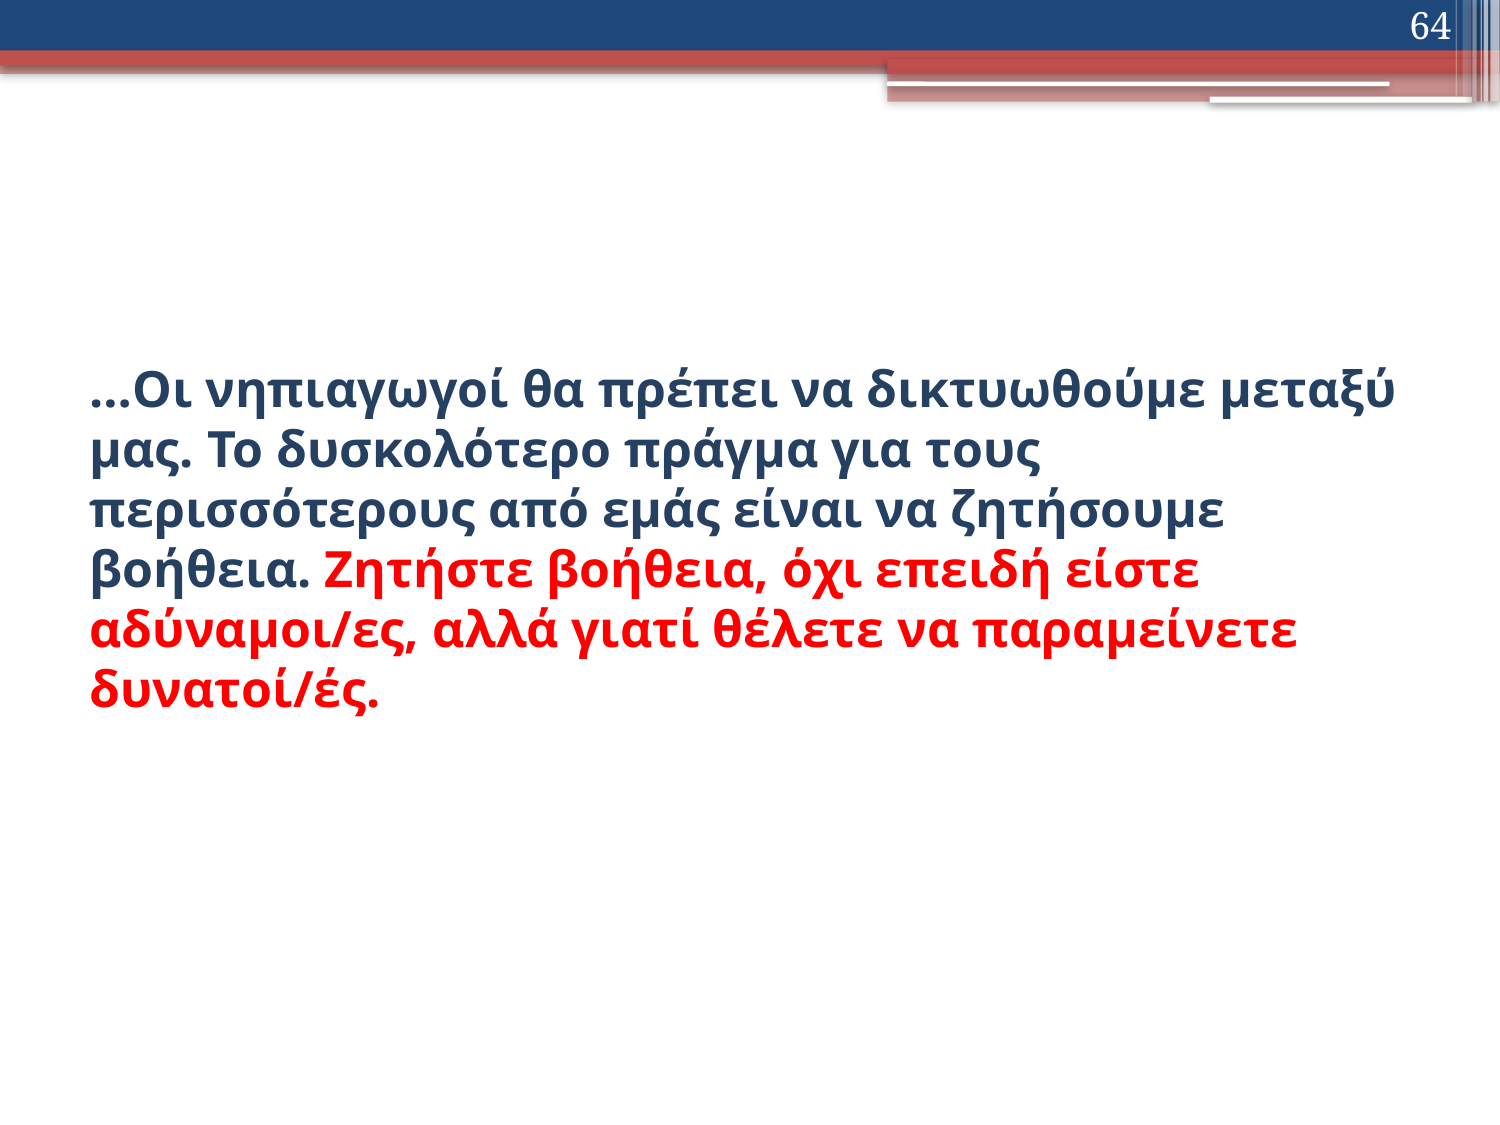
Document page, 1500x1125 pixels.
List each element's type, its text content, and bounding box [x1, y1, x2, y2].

title …Οι νηπιαγωγοί θα πρέπει να δικτυωθούμε μεταξύ μας. Το δυσκολότερο πράγμα για τους περισσότερους από εμάς είναι να ζητήσουμε βοήθεια. Ζητήστε βοήθεια, όχι επειδή είστε αδύναμοι/ες, αλλά γιατί θέλετε να παραμείνετε δυνατοί/ές. [75, 187, 1425, 1008]
slide_number 64 [1341, 0, 1466, 61]
